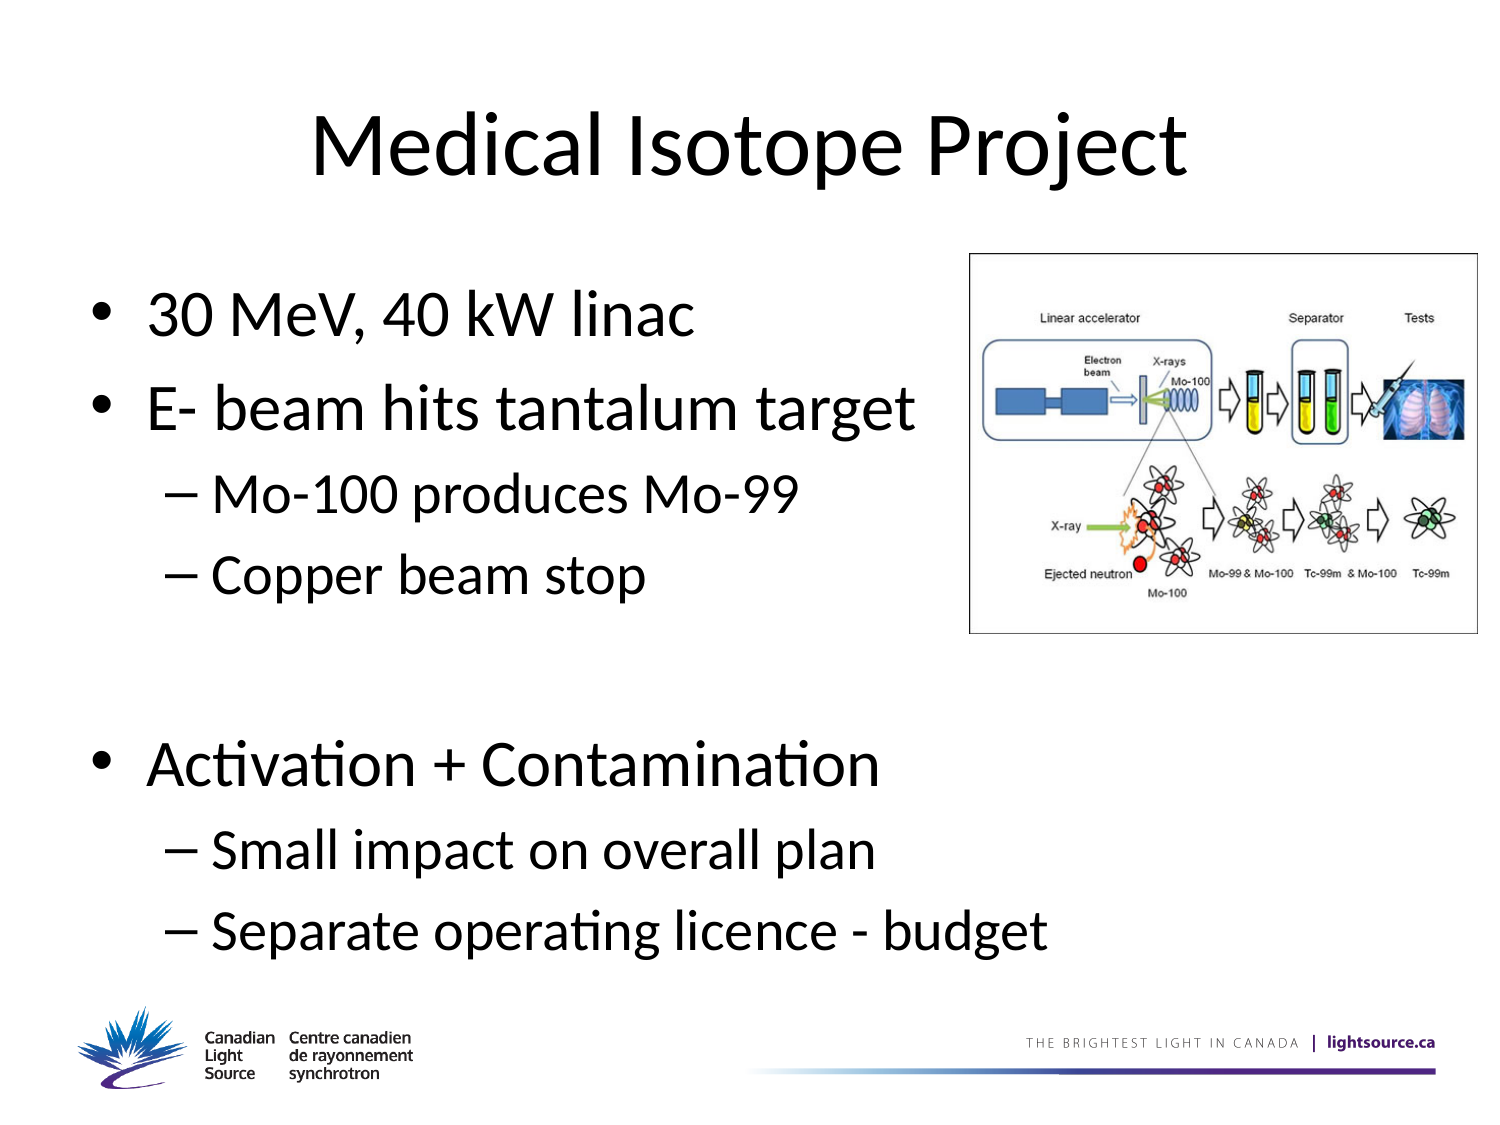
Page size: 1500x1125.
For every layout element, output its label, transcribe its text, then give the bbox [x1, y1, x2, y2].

picture [77, 1006, 413, 1089]
list 30 MeV, 40 kW linac E- beam hits tantalum target Mo-100 produces Mo-99 Copper beam stop Activation + Contamination Small impact on overall plan Separate operating licence - budget [75, 262, 1425, 1005]
title Medical Isotope Project [75, 45, 1425, 233]
picture [690, 1028, 1457, 1092]
picture [969, 253, 1478, 634]
